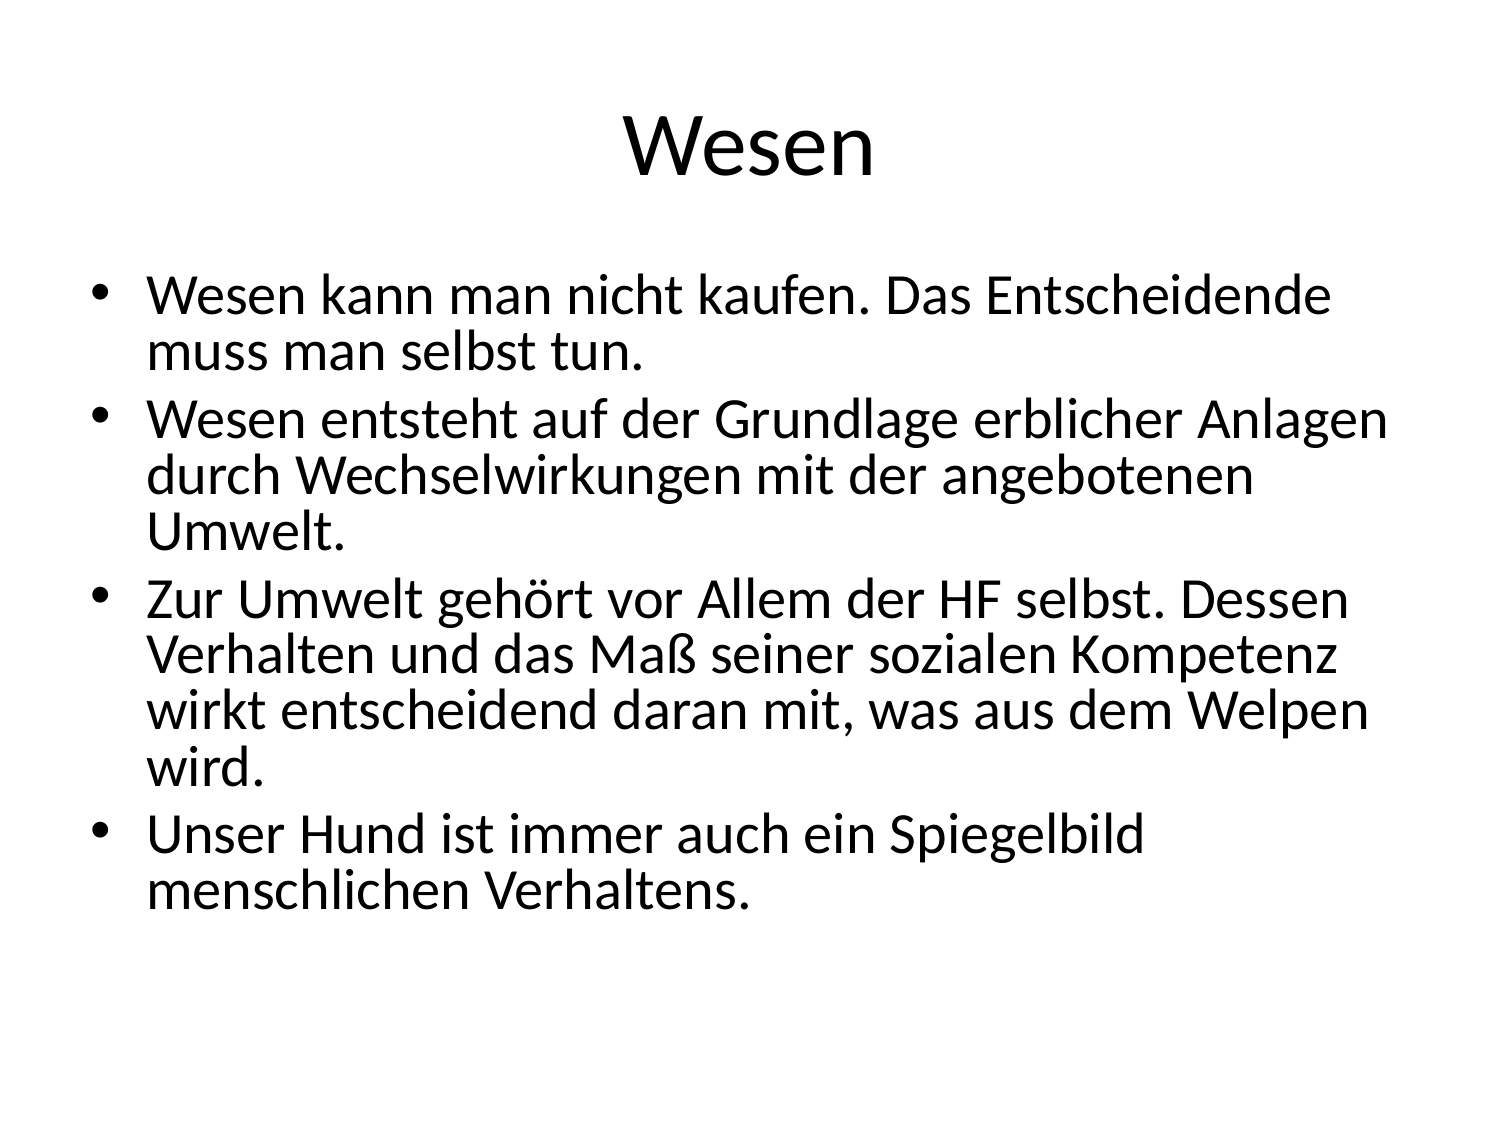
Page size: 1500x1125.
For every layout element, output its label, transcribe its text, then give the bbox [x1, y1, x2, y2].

title Wesen [75, 45, 1425, 233]
list Wesen kann man nicht kaufen. Das Entscheidende muss man selbst tun. Wesen entsteht auf der Grundlage erblicher Anlagen durch Wechselwirkungen mit der angebotenen Umwelt. Zur Umwelt gehört vor Allem der HF selbst. Dessen Verhalten und das Maß seiner sozialen Kompetenz wirkt entscheidend daran mit, was aus dem Welpen wird. Unser Hund ist immer auch ein Spiegelbild menschlichen Verhaltens. [75, 262, 1425, 1005]
